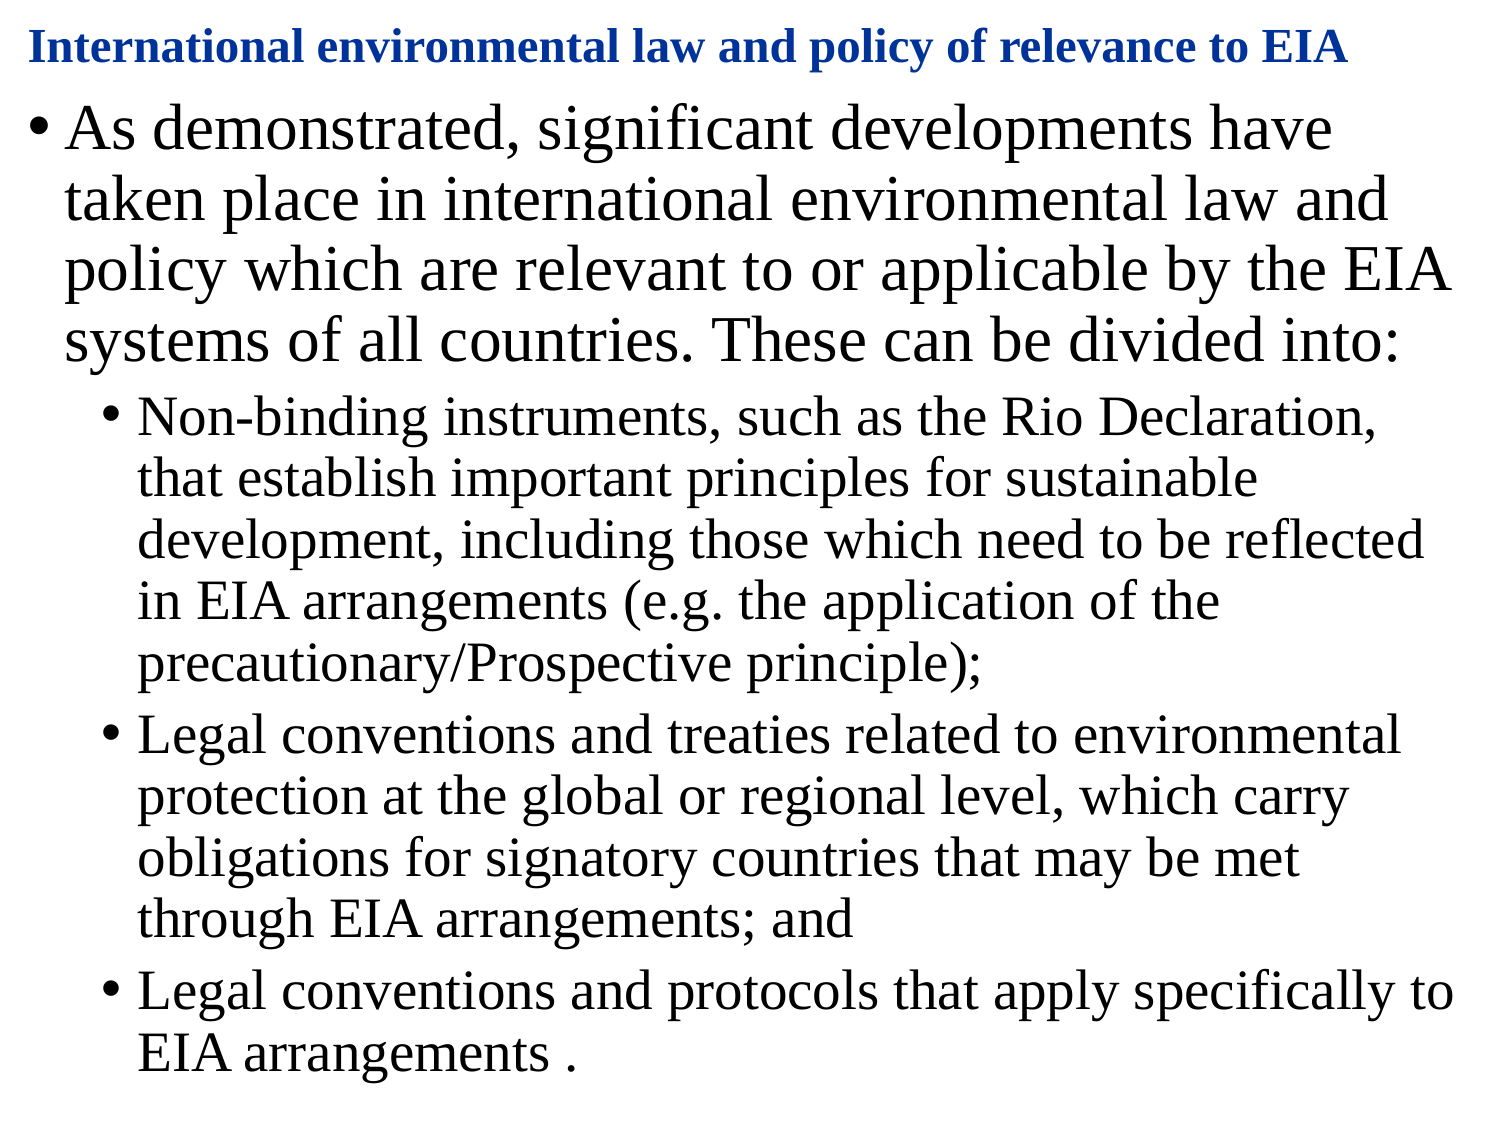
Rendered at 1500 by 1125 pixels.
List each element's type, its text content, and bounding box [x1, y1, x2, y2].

list International environmental law and policy of relevance to EIA As demonstrated, significant developments have taken place in international environmental law and policy which are relevant to or applicable by the EIA systems of all countries. These can be divided into: Non-binding instruments, such as the Rio Declaration, that establish important principles for sustainable development, including those which need to be reflected in EIA arrangements (e.g. the application of the precautionary/Prospective principle); Legal conventions and treaties related to environmental protection at the global or regional level, which carry obligations for signatory countries that may be met through EIA arrangements; and Legal conventions and protocols that apply specifically to EIA arrangements . [12, 12, 1475, 1125]
